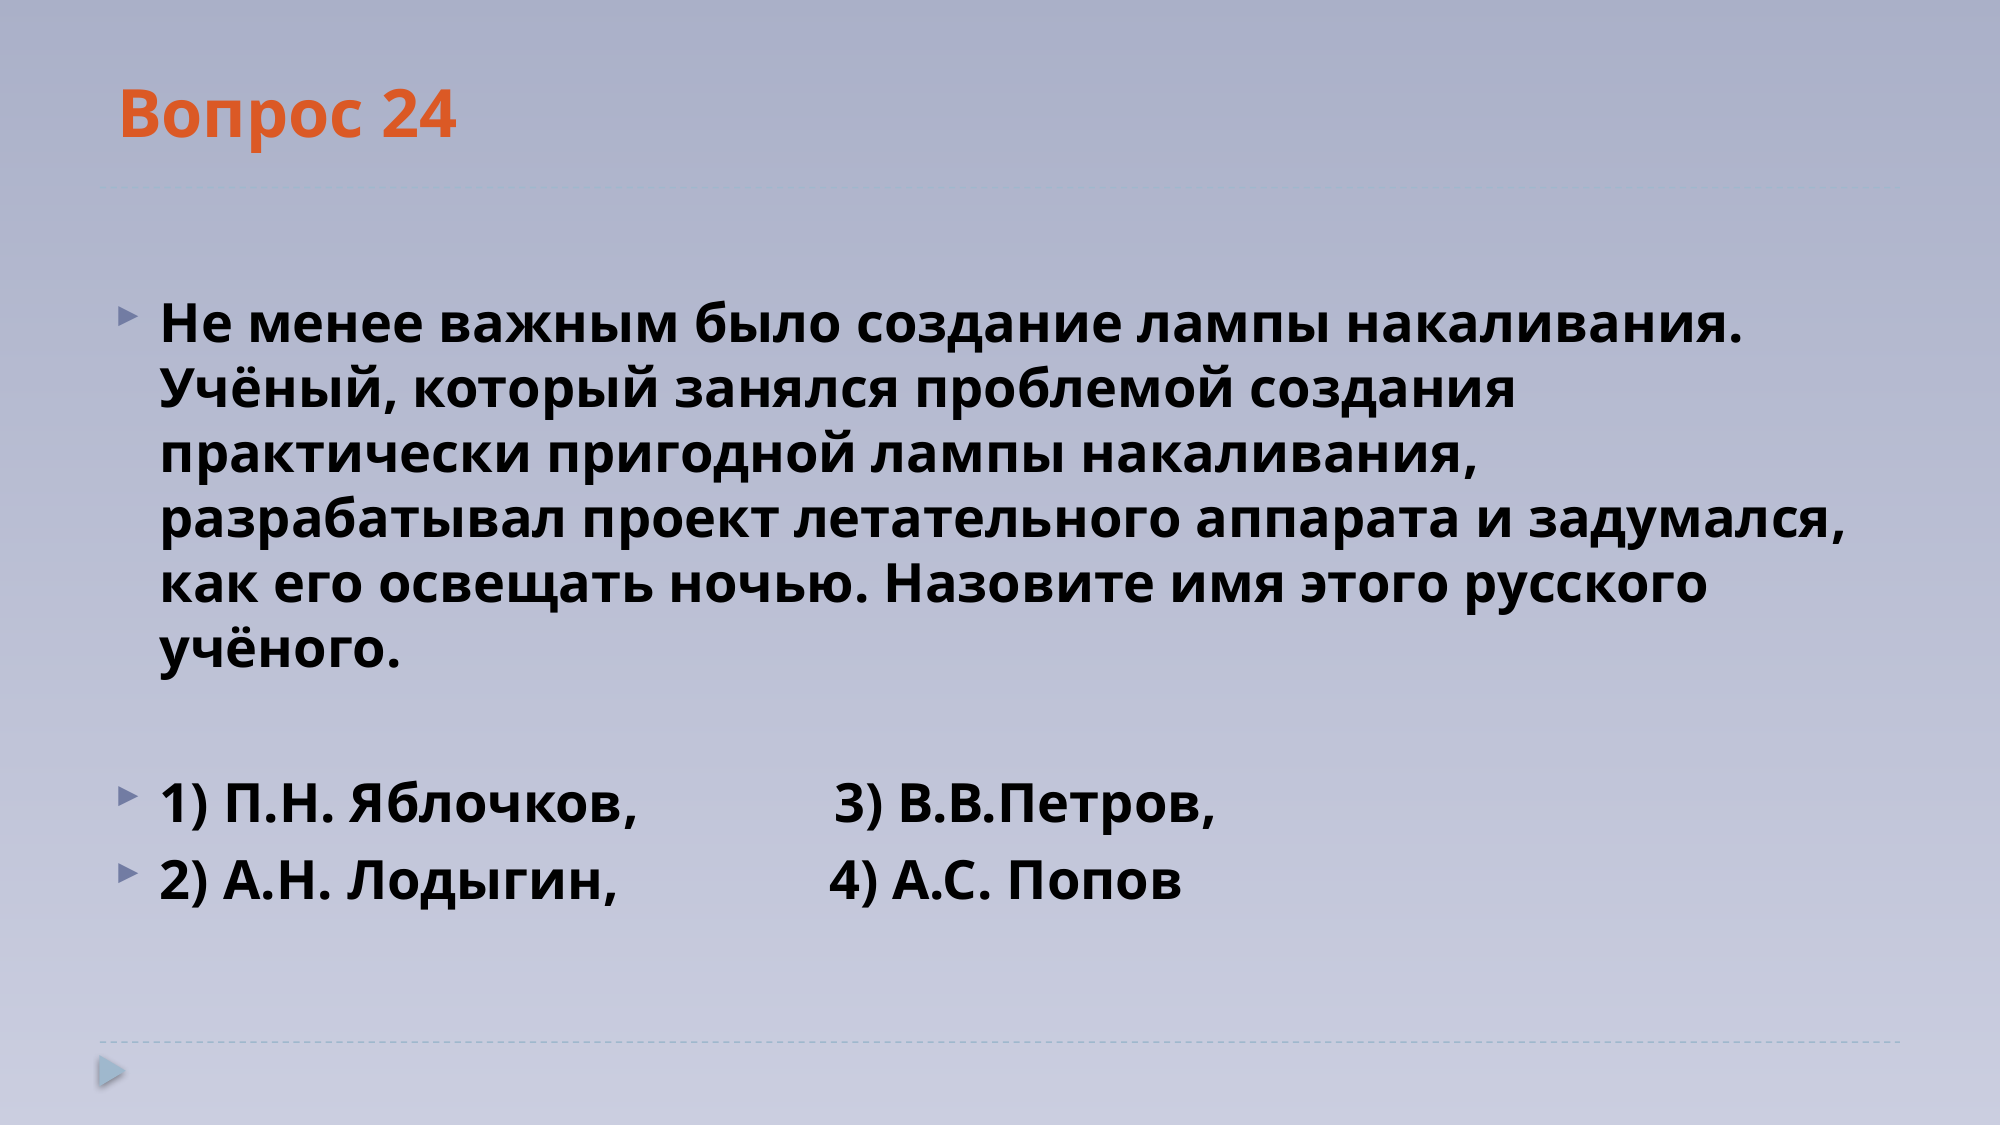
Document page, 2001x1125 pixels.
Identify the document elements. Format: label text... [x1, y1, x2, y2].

title Вопрос 24 [102, 37, 1933, 159]
list Не менее важным было создание лампы накаливания. Учёный, который занялся проблемой создания практически пригодной лампы накаливания, разрабатывал проект летательного аппарата и задумался, как его освещать ночью. Назовите имя этого русского учёного. 1) П.Н. Яблочков, 3) В.В.Петров, 2) А.Н. Лодыгин, 4) А.С. Попов [99, 280, 1900, 1010]
